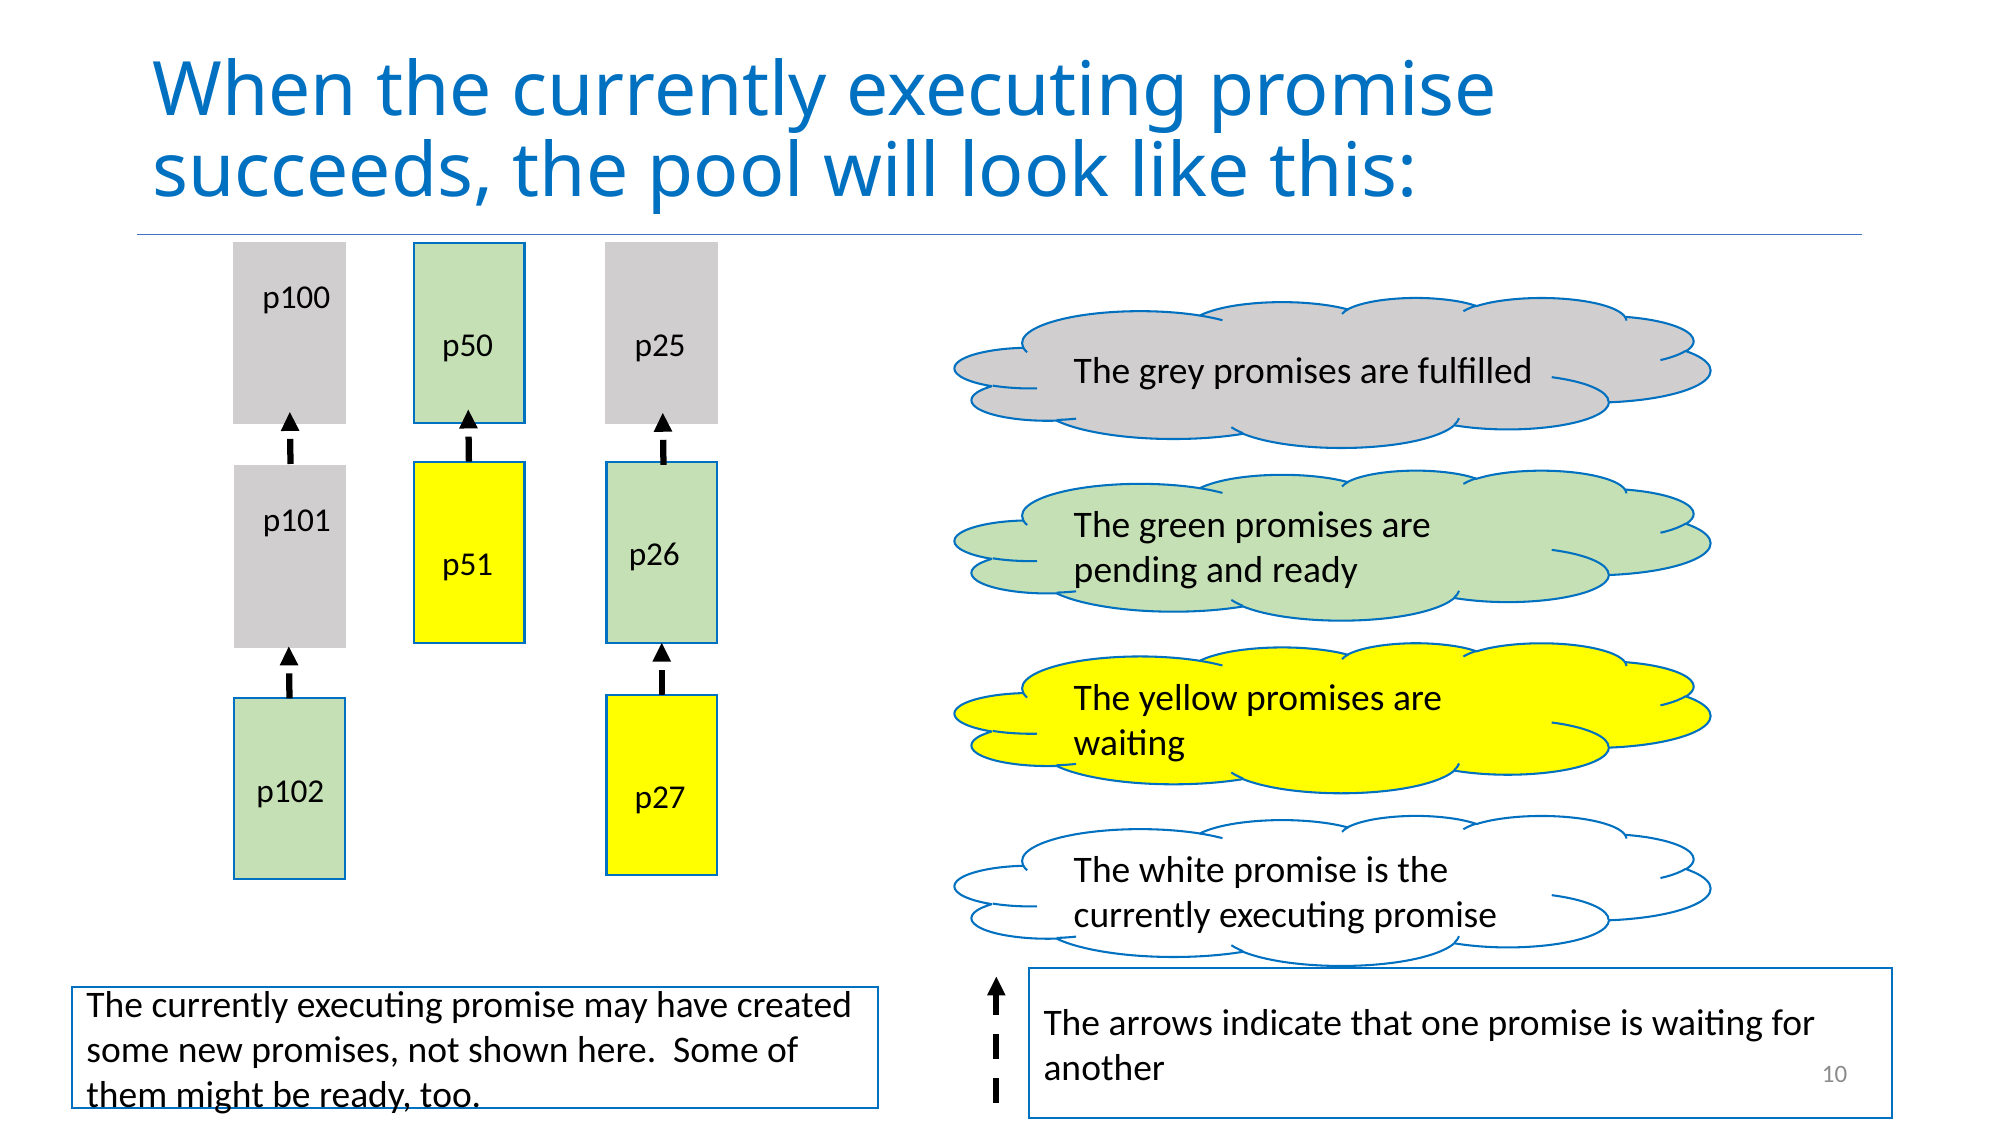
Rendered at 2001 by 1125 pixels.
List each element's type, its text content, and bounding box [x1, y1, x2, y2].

title When the currently executing promise succeeds, the pool will look like this: [137, 3, 1863, 221]
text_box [954, 297, 1711, 966]
text_box The arrows indicate that one promise is waiting for another [1028, 967, 1893, 1119]
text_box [234, 242, 717, 880]
text_box The currently executing promise may have created some new promises, not shown here. Some of them might be ready, too. [71, 986, 879, 1109]
